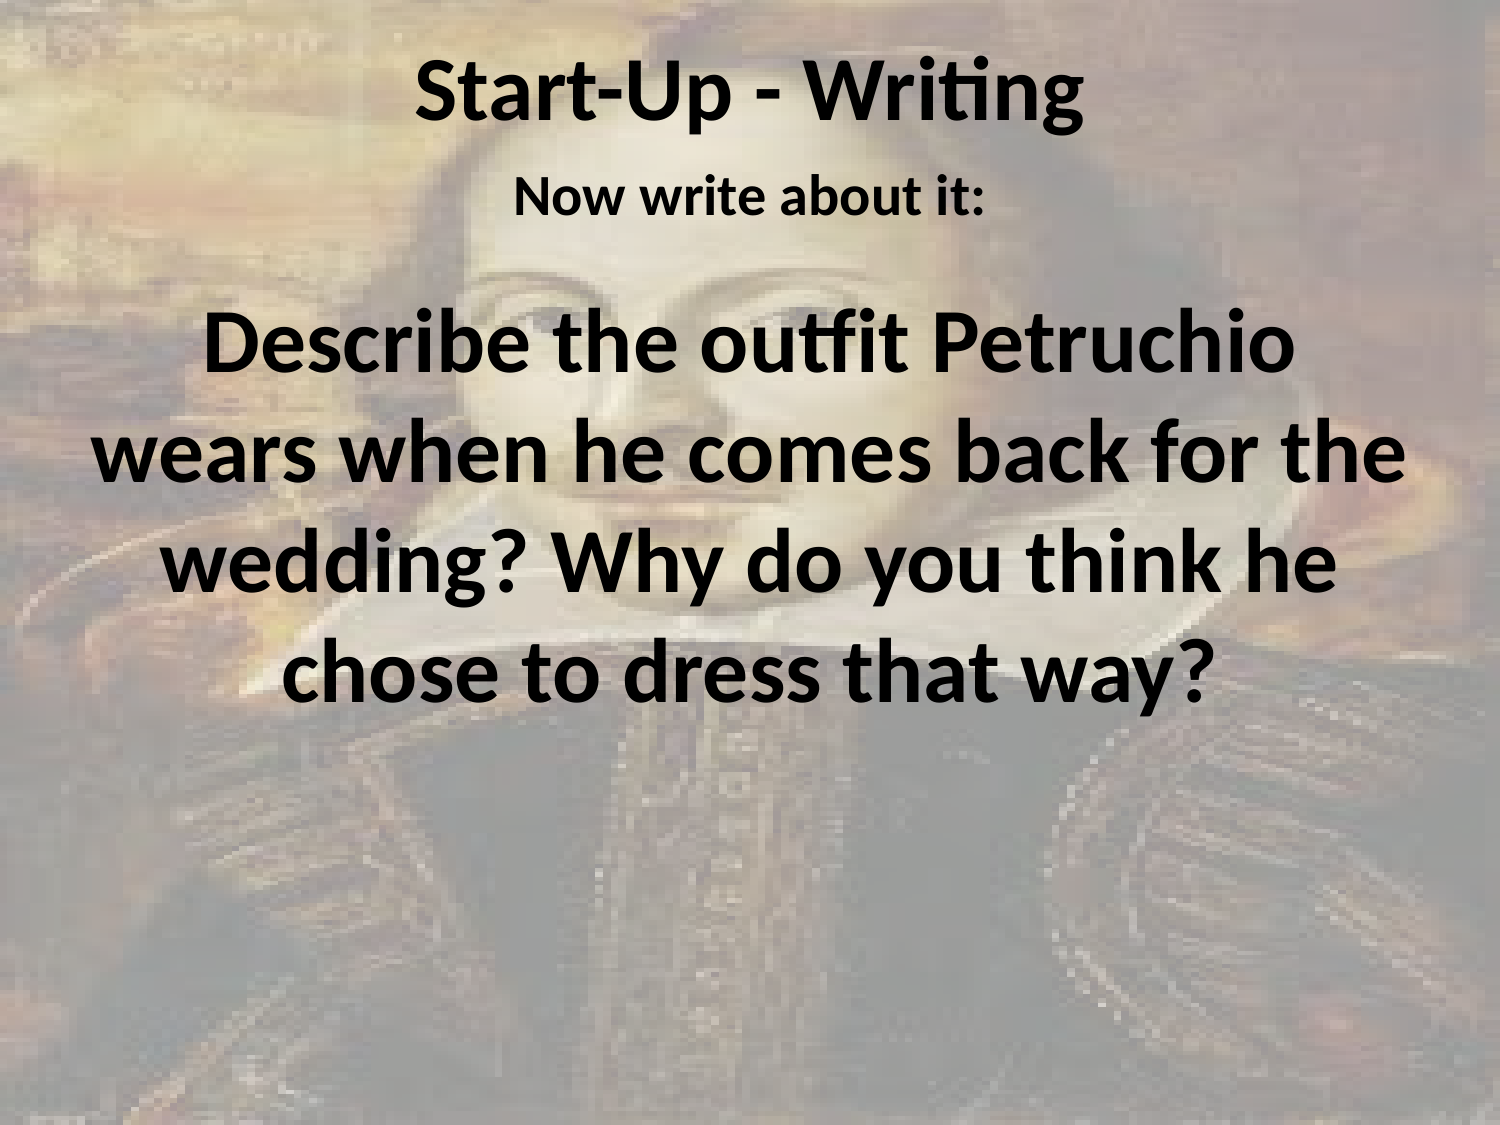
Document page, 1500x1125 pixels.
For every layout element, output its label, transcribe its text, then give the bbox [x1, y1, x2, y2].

title Start-Up - Writing [75, 12, 1425, 149]
list Now write about it: Describe the outfit Petruchio wears when he comes back for the wedding? Why do you think he chose to dress that way? [75, 149, 1425, 1075]
